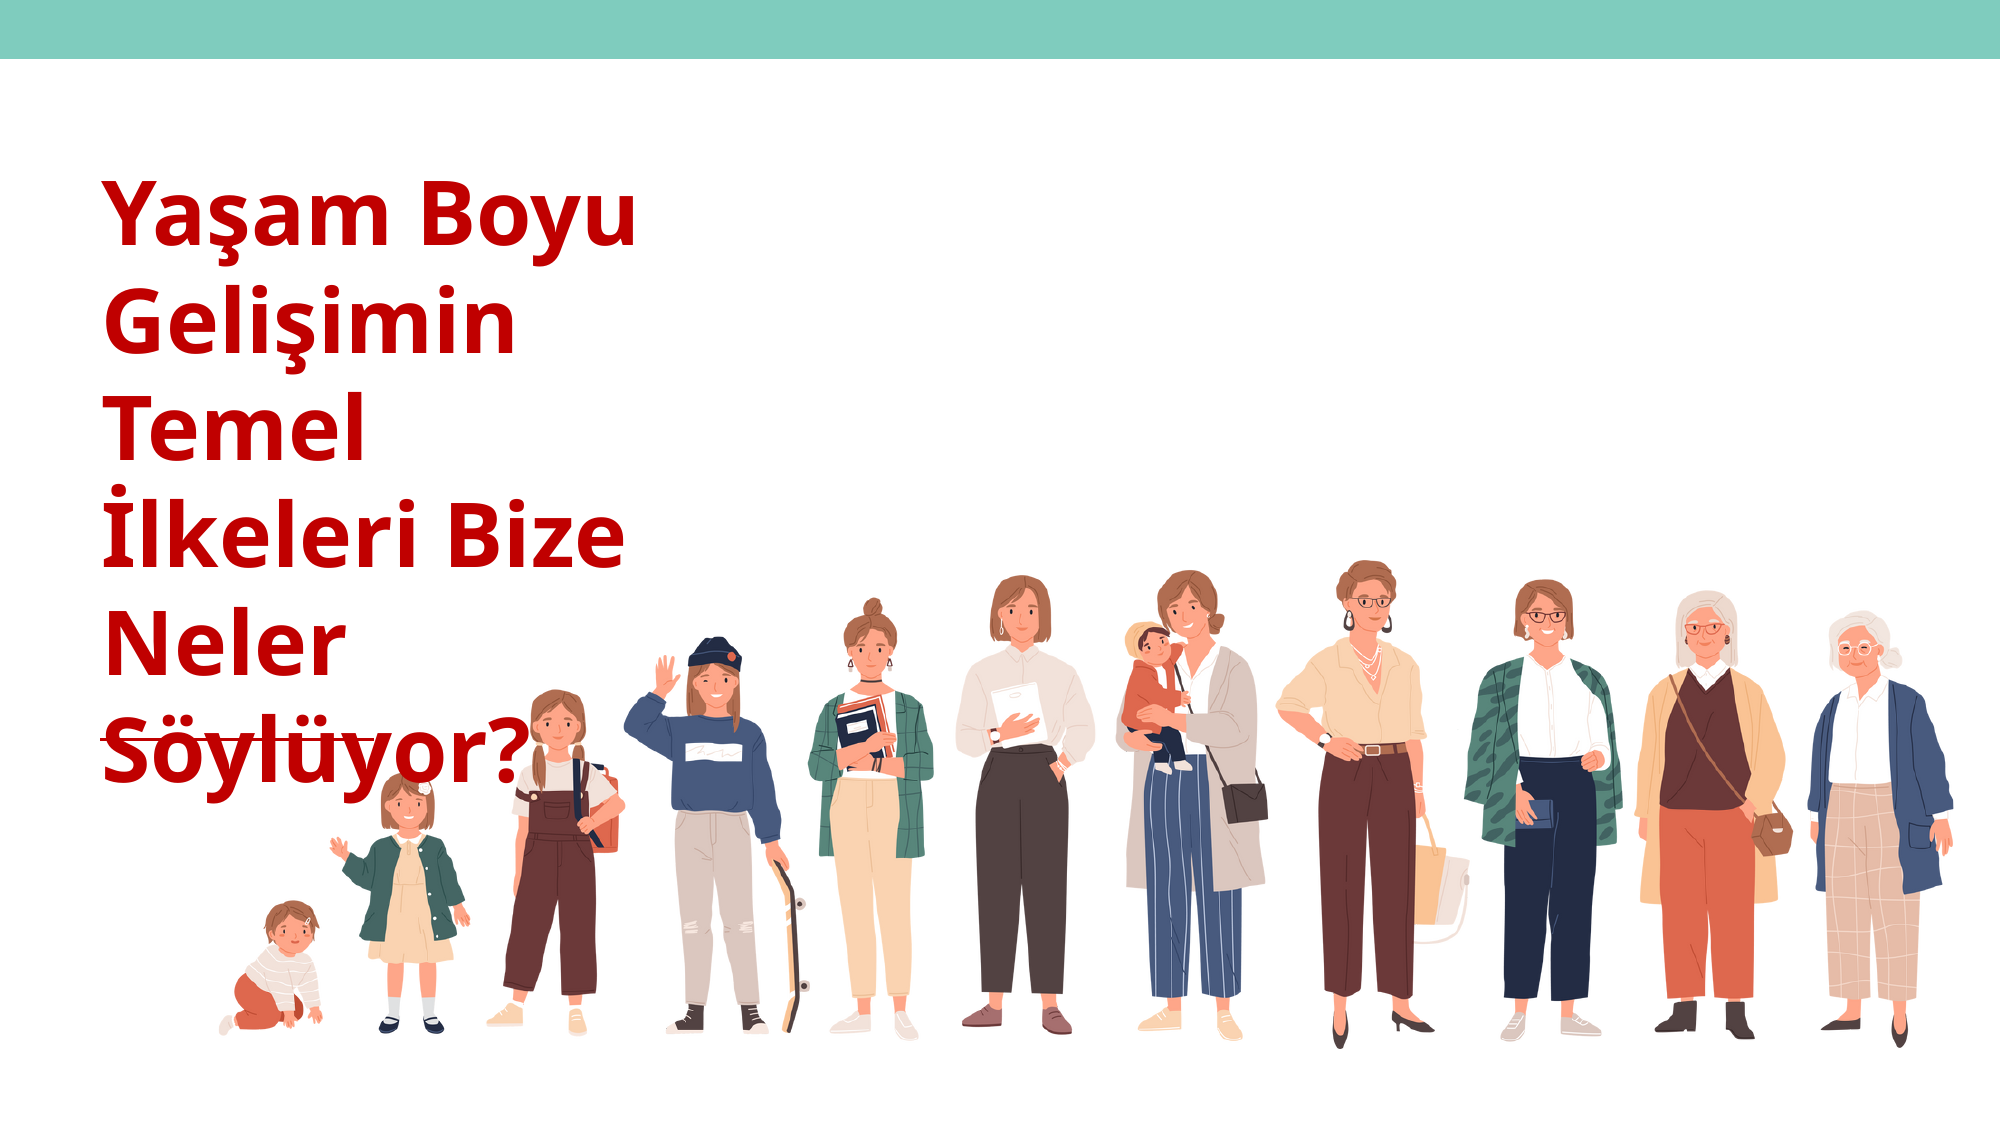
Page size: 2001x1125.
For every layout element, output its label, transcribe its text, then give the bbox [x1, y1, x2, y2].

text_box [101, 742, 375, 749]
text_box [0, 0, 2000, 59]
text_box Yaşam Boyu Gelişimin Temel İlkeleri Bize Neler Söylüyor? [101, 156, 707, 801]
text_box [218, 560, 1954, 1049]
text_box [99, 737, 375, 742]
